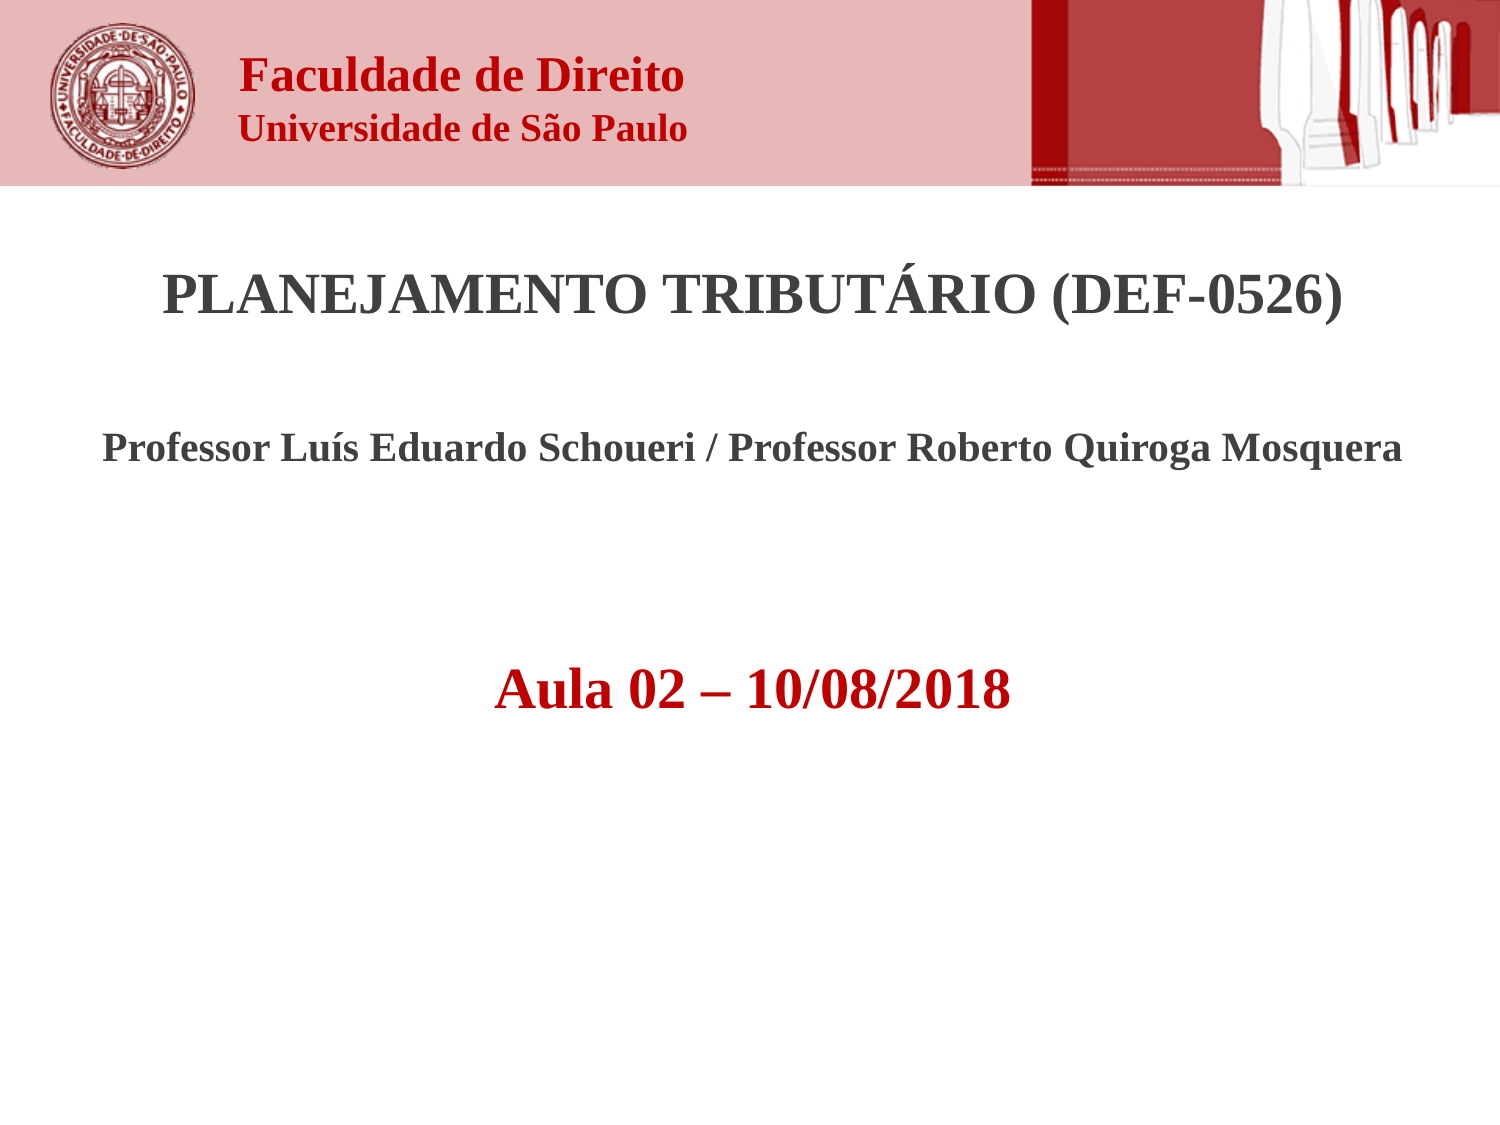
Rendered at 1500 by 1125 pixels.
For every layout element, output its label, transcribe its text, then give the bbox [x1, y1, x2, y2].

text_box Aula 02 – 10/08/2018 [172, 590, 1334, 780]
picture [1031, 0, 1500, 186]
picture [49, 23, 195, 169]
text_box Planejamento tributário (DEF-0526) Professor Luís Eduardo Schoueri / Professor Roberto Quiroga Mosquera [0, 197, 1500, 529]
